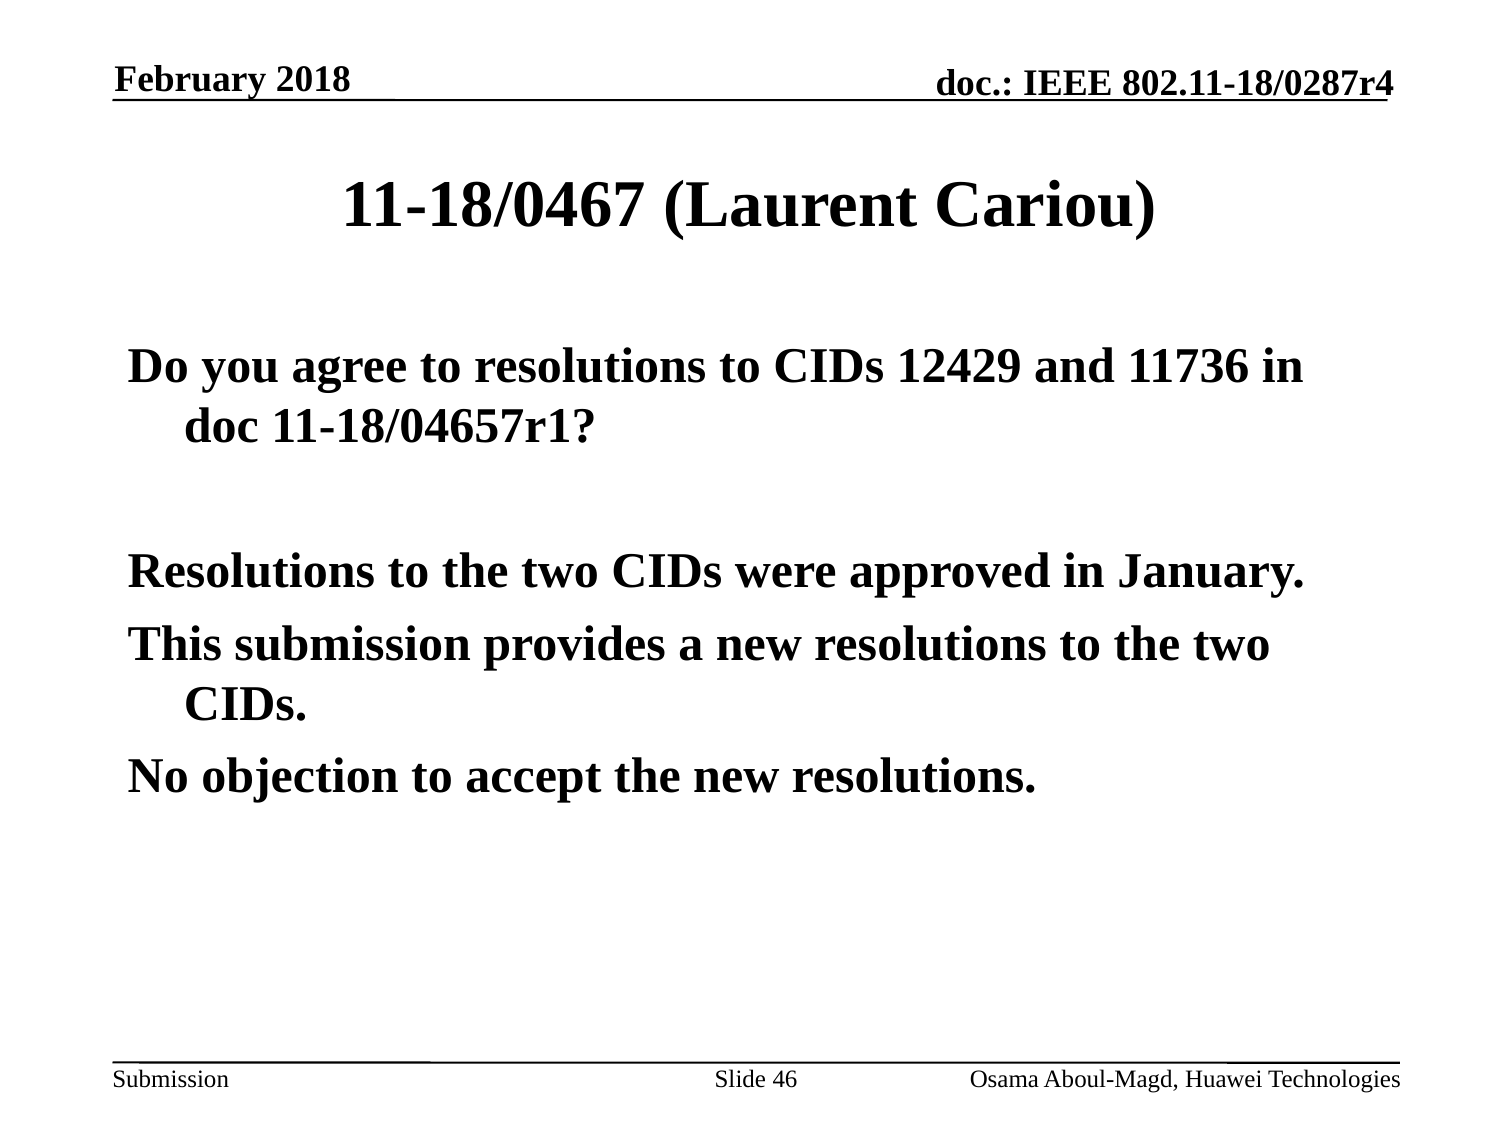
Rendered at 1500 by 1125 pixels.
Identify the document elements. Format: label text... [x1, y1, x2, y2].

list Do you agree to resolutions to CIDs 12429 and 11736 in doc 11-18/04657r1? Resolutions to the two CIDs were approved in January. This submission provides a new resolutions to the two CIDs. No objection to accept the new resolutions. [112, 324, 1388, 1000]
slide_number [114, 54, 423, 100]
slide_number Slide 46 [712, 1061, 800, 1123]
footer Osama Aboul-Magd, Huawei Technologies [878, 1061, 1402, 1093]
title 11-18/0467 (Laurent Cariou) [112, 112, 1388, 288]
